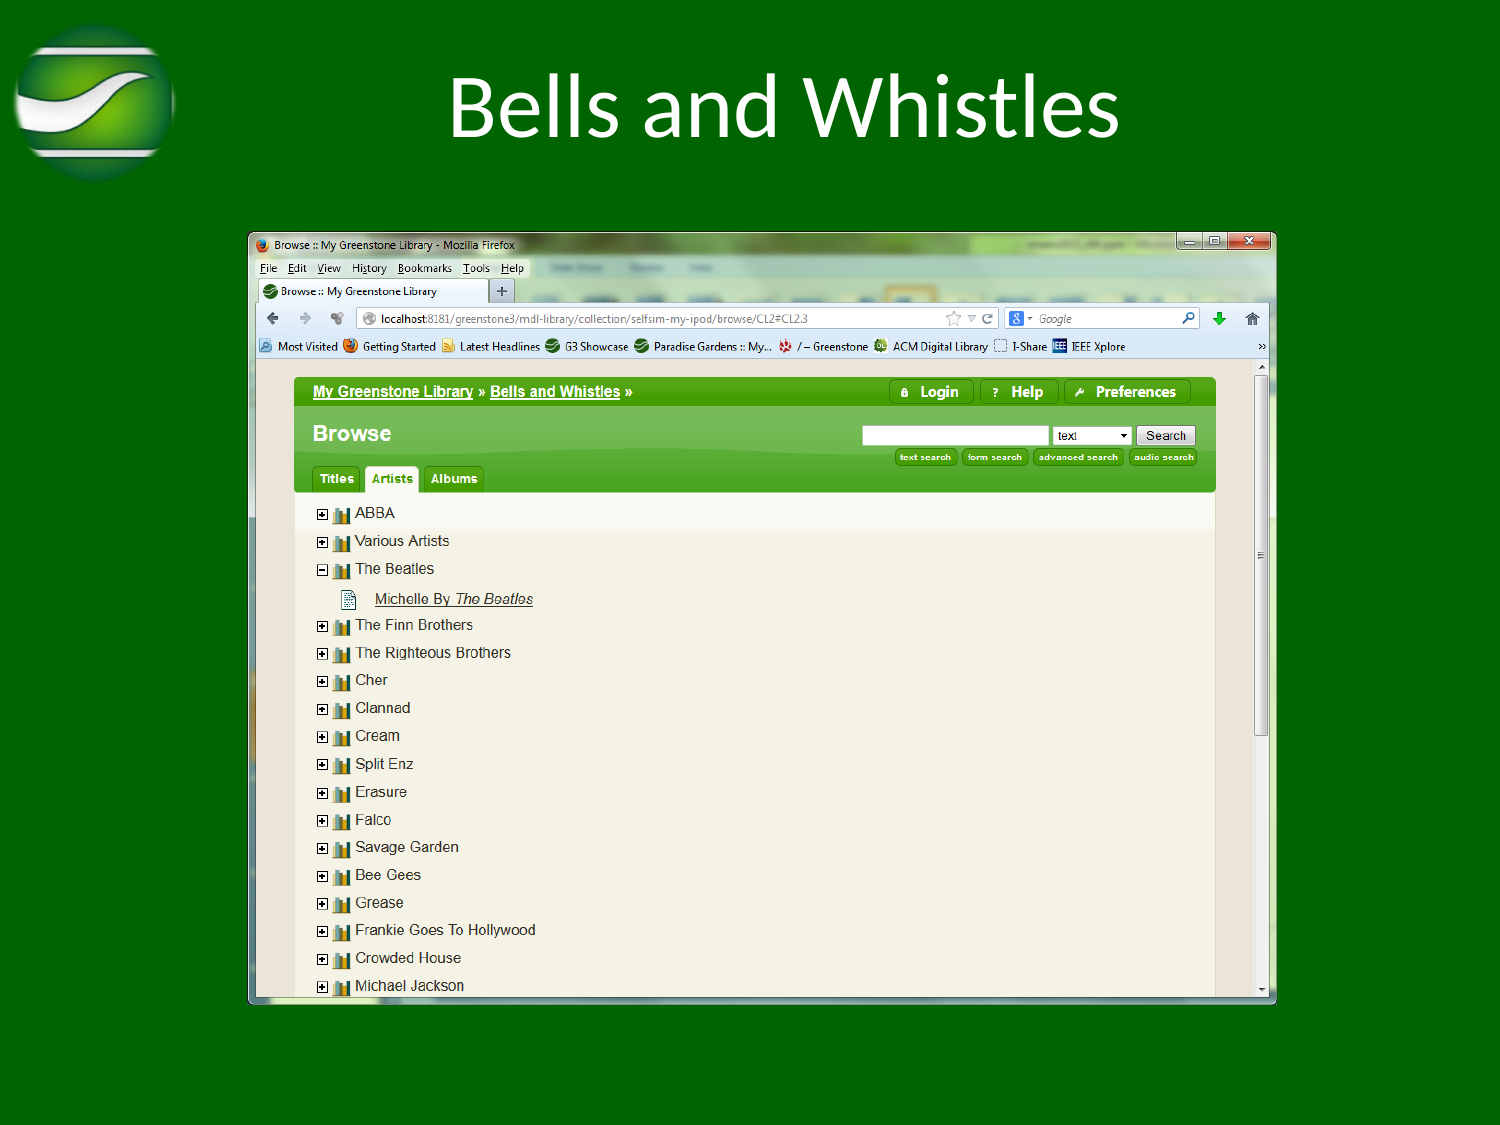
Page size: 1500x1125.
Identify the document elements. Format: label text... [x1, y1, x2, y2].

title Bells and Whistles [194, 7, 1376, 195]
picture [15, 24, 177, 181]
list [246, 231, 1277, 1006]
